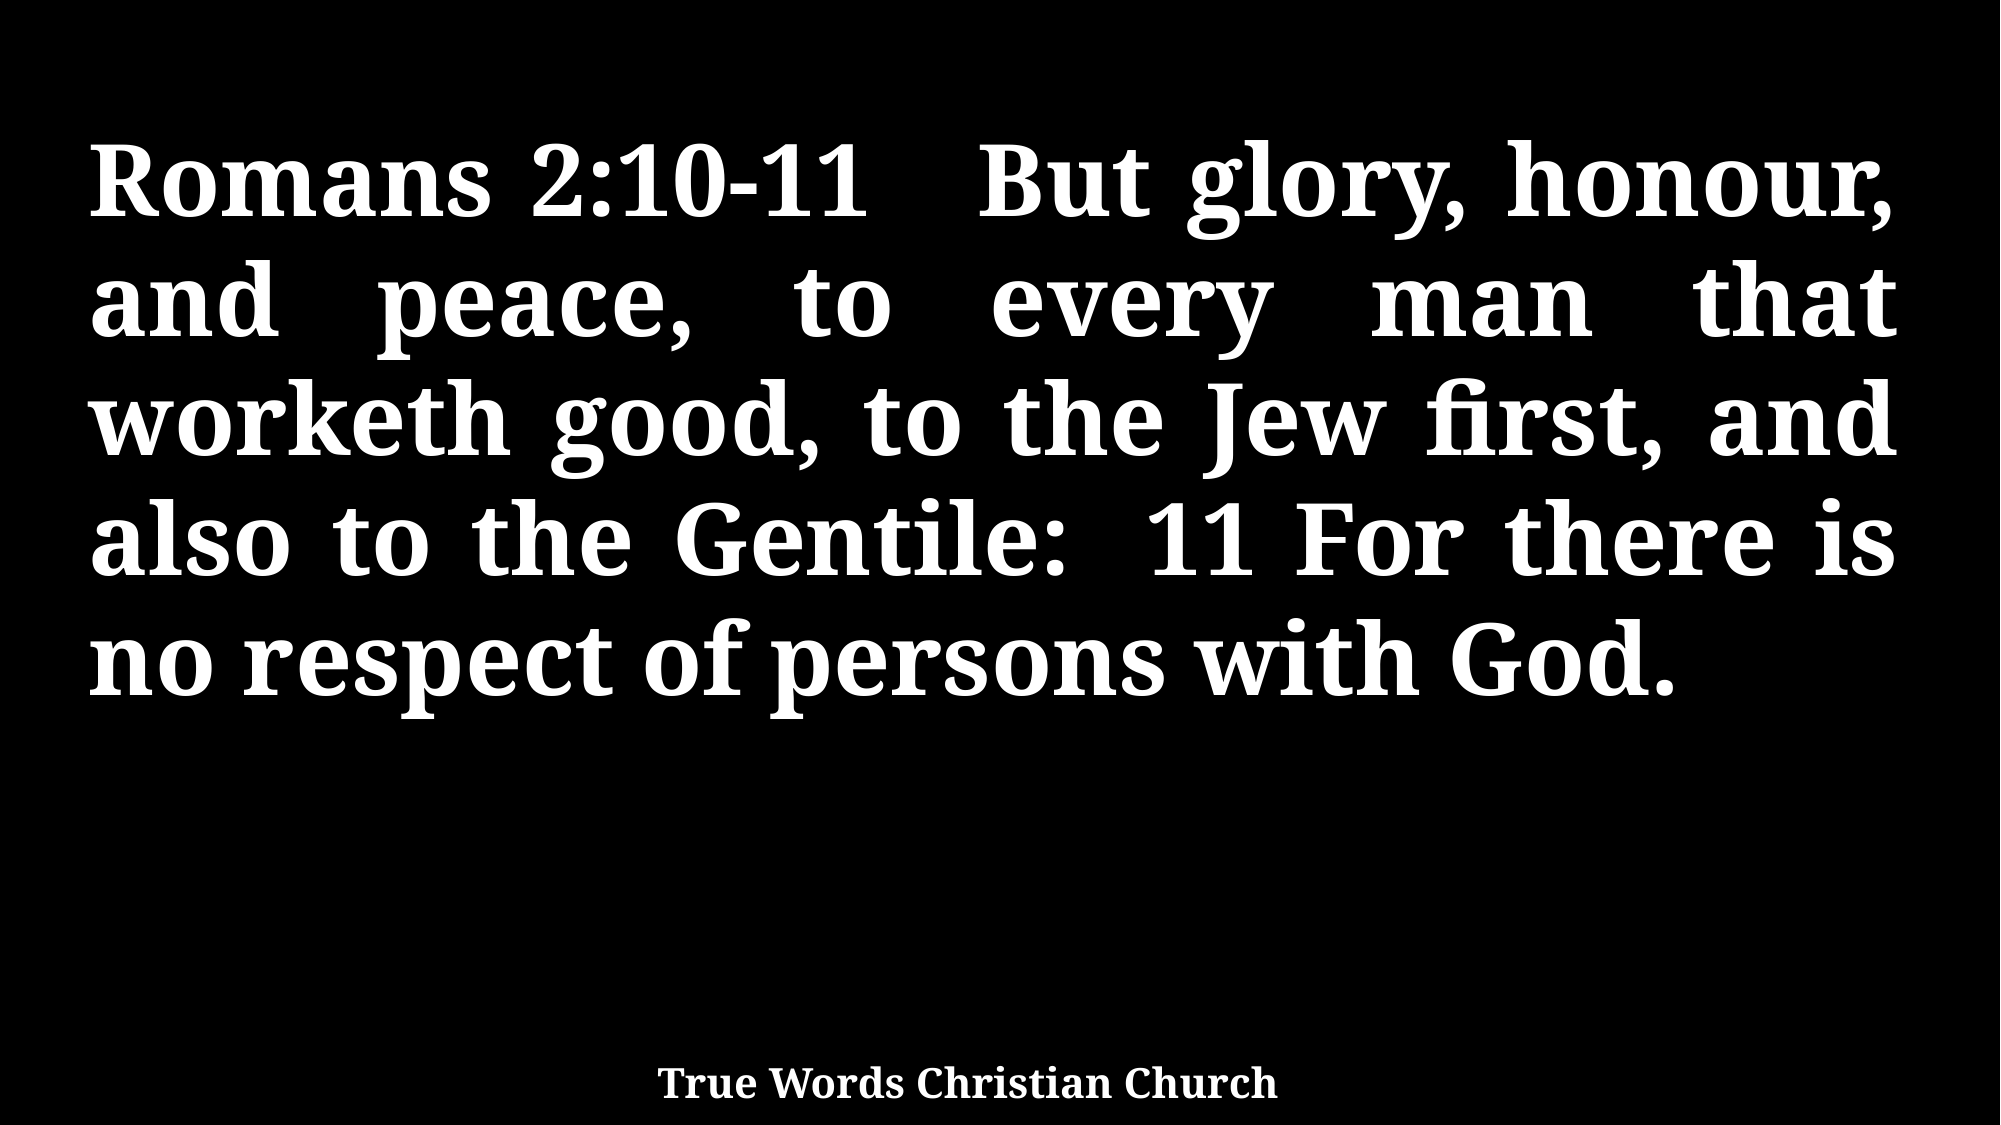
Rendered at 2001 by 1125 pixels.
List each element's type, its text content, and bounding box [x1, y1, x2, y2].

text_box Romans 2:10-11 But glory, honour, and peace, to every man that worketh good, to the Jew first, and also to the Gentile: 11 For there is no respect of persons with God. [74, 108, 1915, 724]
text_box True Words Christian Church [642, 1049, 1294, 1114]
